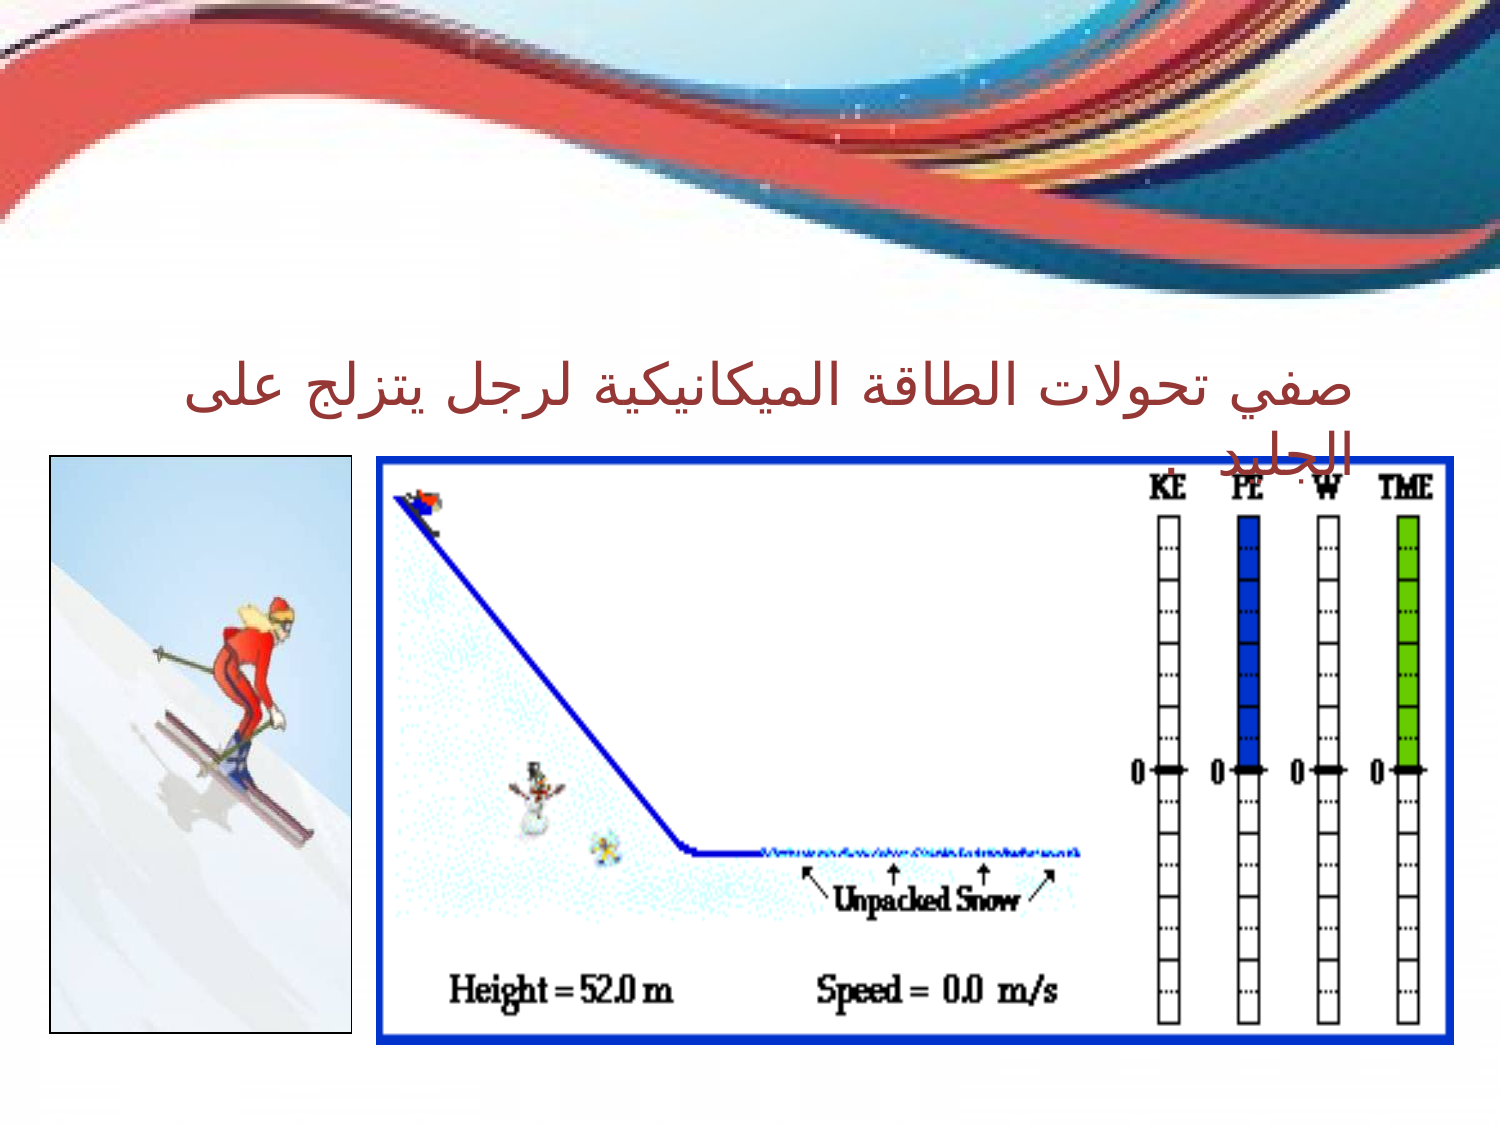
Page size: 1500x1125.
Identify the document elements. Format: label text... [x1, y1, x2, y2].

text_box صفي تحولات الطاقة الميكانيكية لرجل يتزلج على الجليد . [81, 339, 1371, 495]
picture [0, 0, 1500, 1125]
